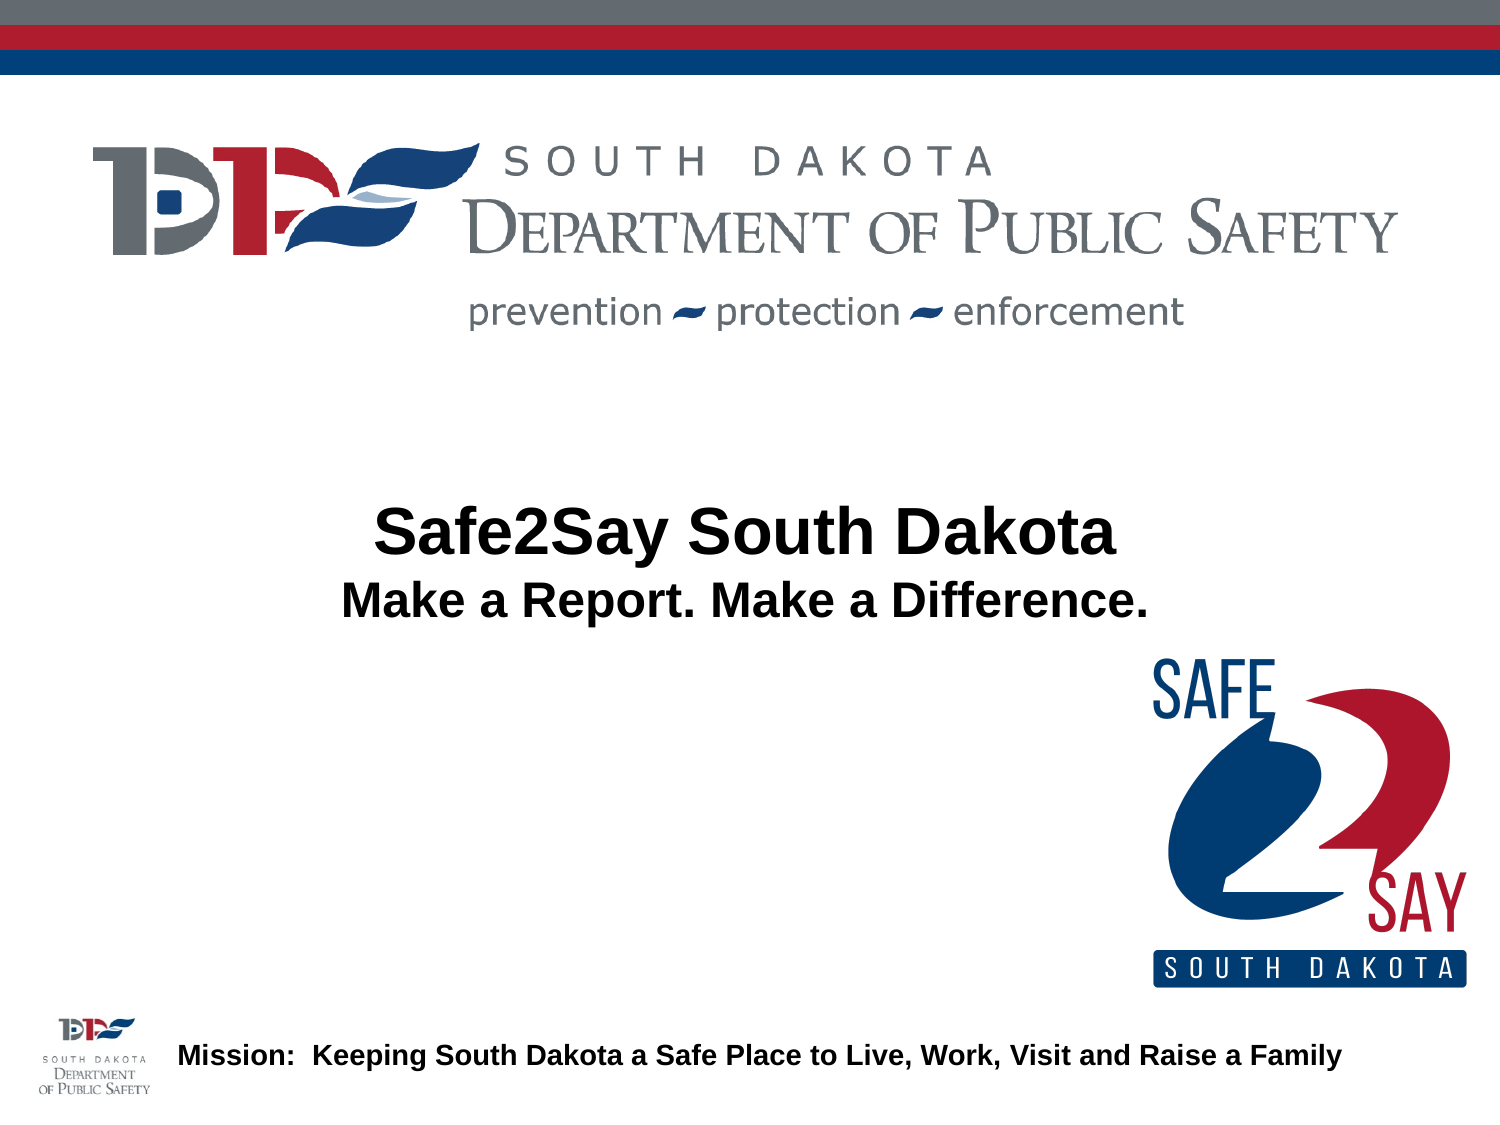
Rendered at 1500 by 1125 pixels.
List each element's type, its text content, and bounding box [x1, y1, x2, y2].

picture [1051, 592, 1479, 1044]
text_box Safe2Say South Dakota Make a Report. Make a Difference. [45, 480, 1446, 731]
text_box [0, 0, 1500, 27]
picture [93, 143, 1398, 331]
text_box Mission: Keeping South Dakota a Safe Place to Live, Work, Visit and Raise a Family [162, 1029, 1500, 1079]
text_box [0, 52, 1500, 77]
text_box [0, 27, 1500, 52]
picture [36, 1016, 151, 1096]
